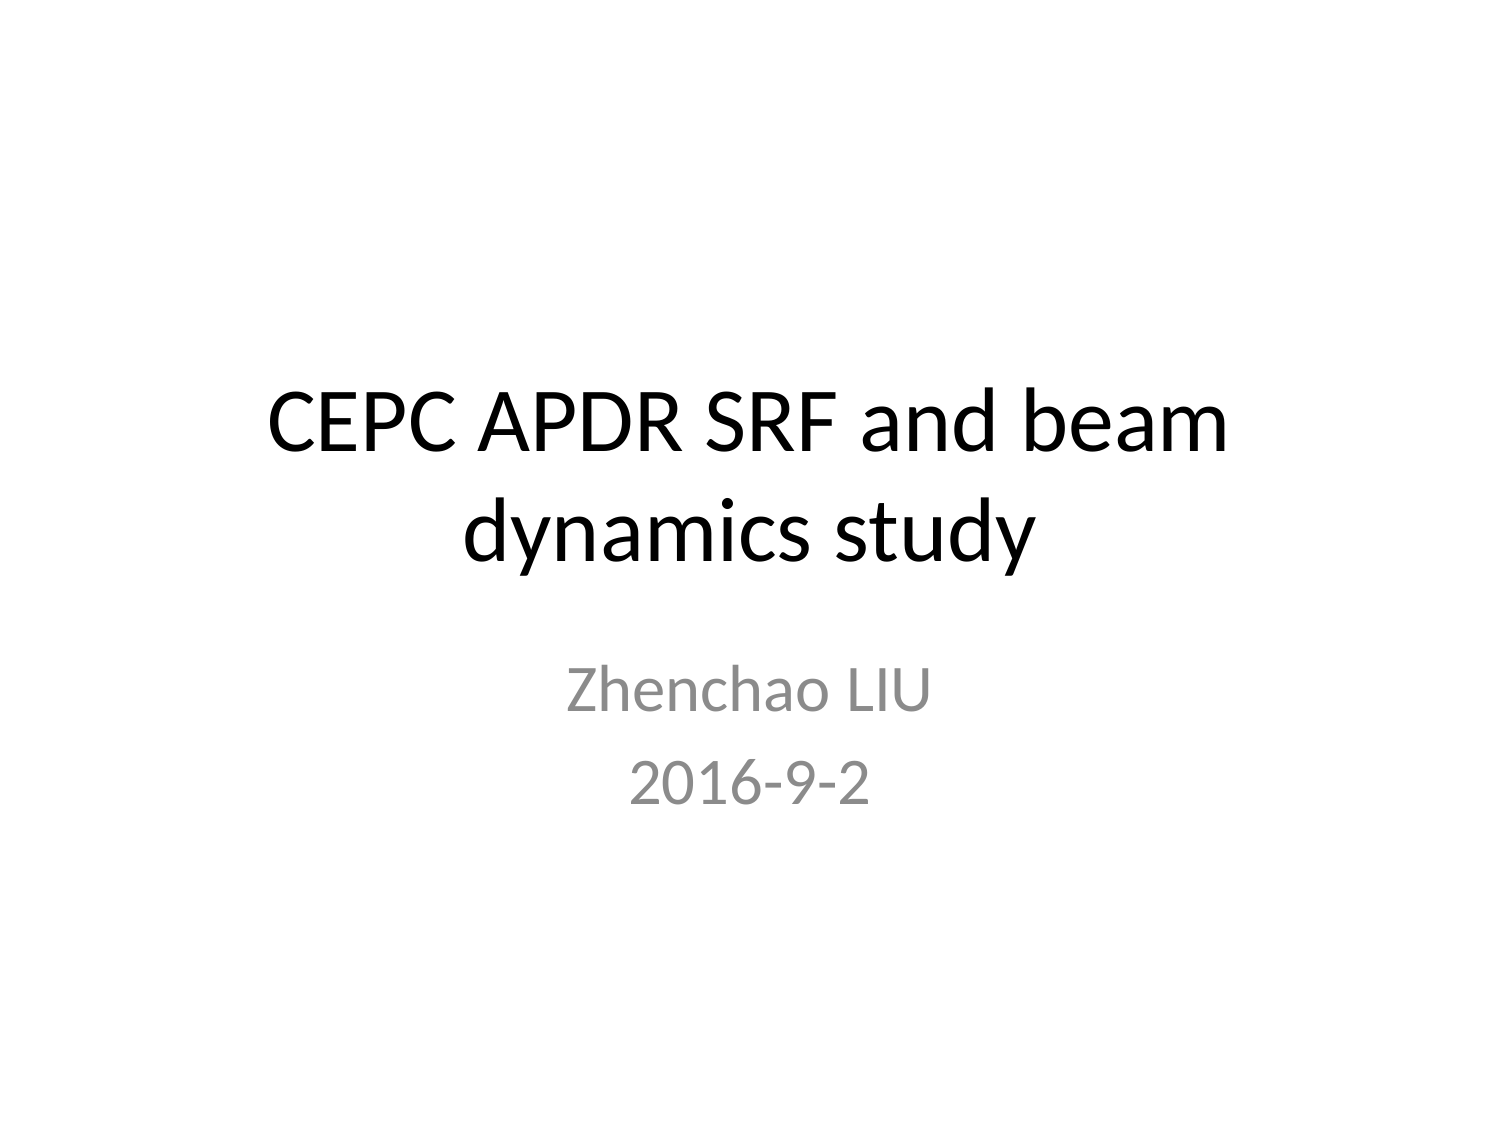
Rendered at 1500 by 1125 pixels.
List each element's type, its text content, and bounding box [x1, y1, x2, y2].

title CEPC APDR SRF and beam dynamics study [112, 349, 1388, 591]
subtitle Zhenchao LIU 2016-9-2 [225, 637, 1275, 925]
